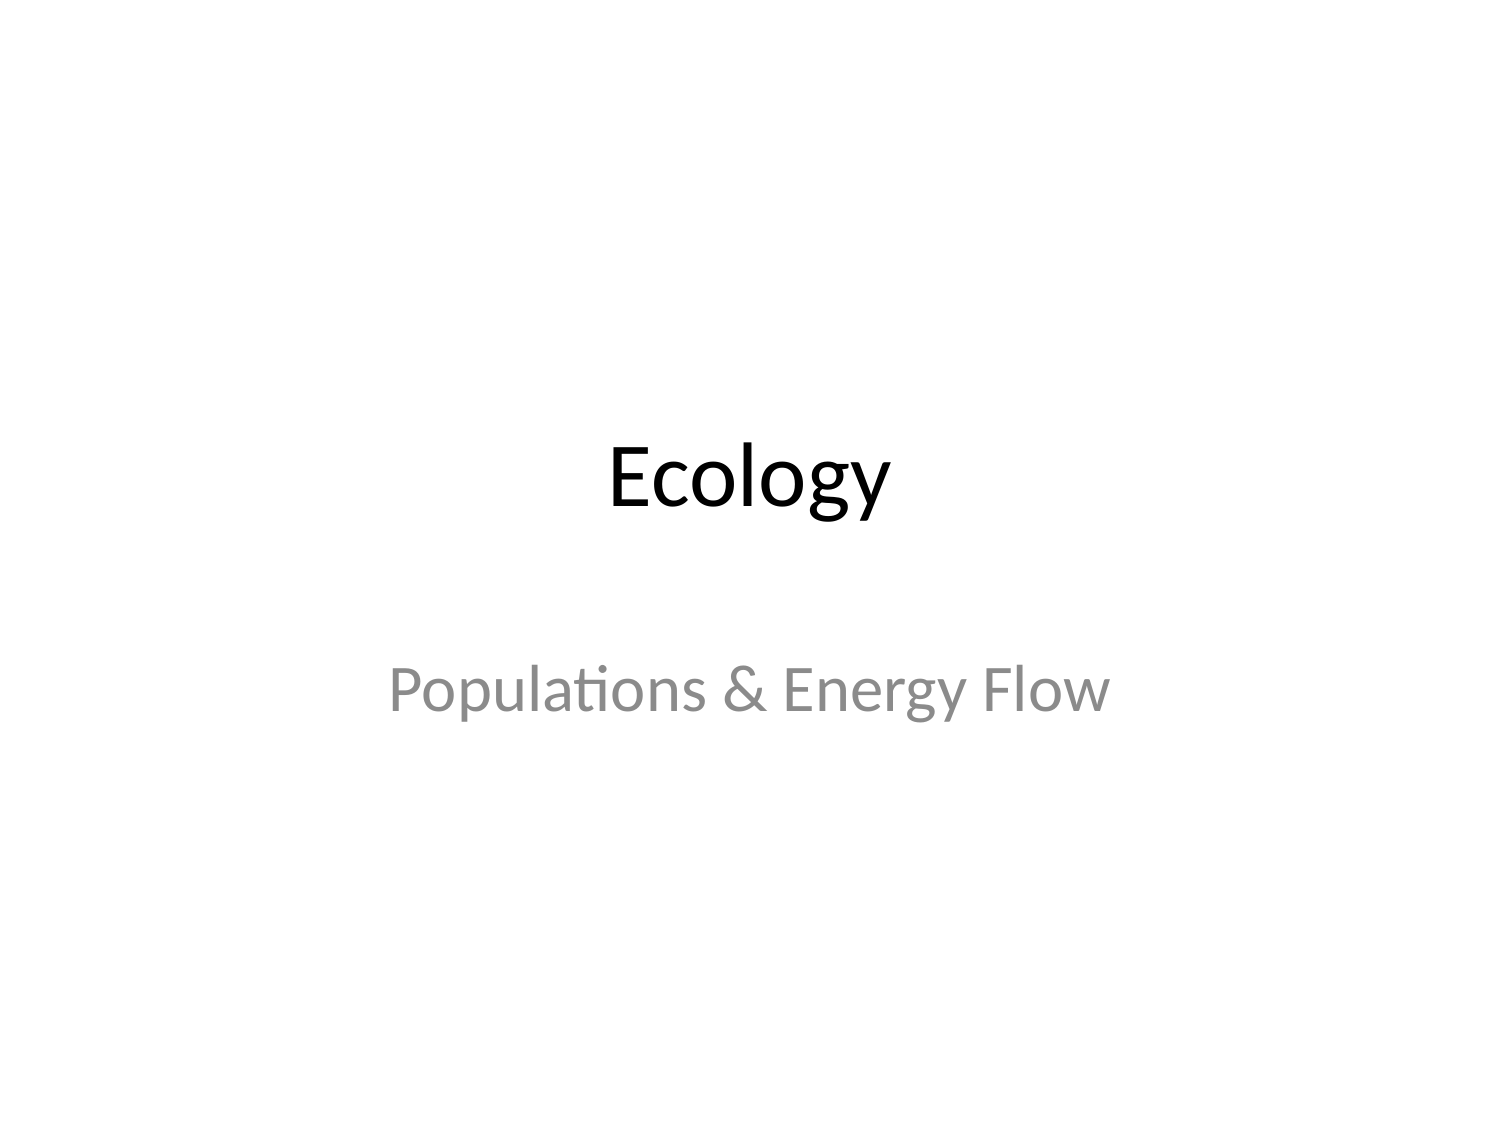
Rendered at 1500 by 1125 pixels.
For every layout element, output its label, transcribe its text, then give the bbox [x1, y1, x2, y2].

subtitle Populations & Energy Flow [225, 637, 1275, 925]
title Ecology [112, 349, 1388, 591]
